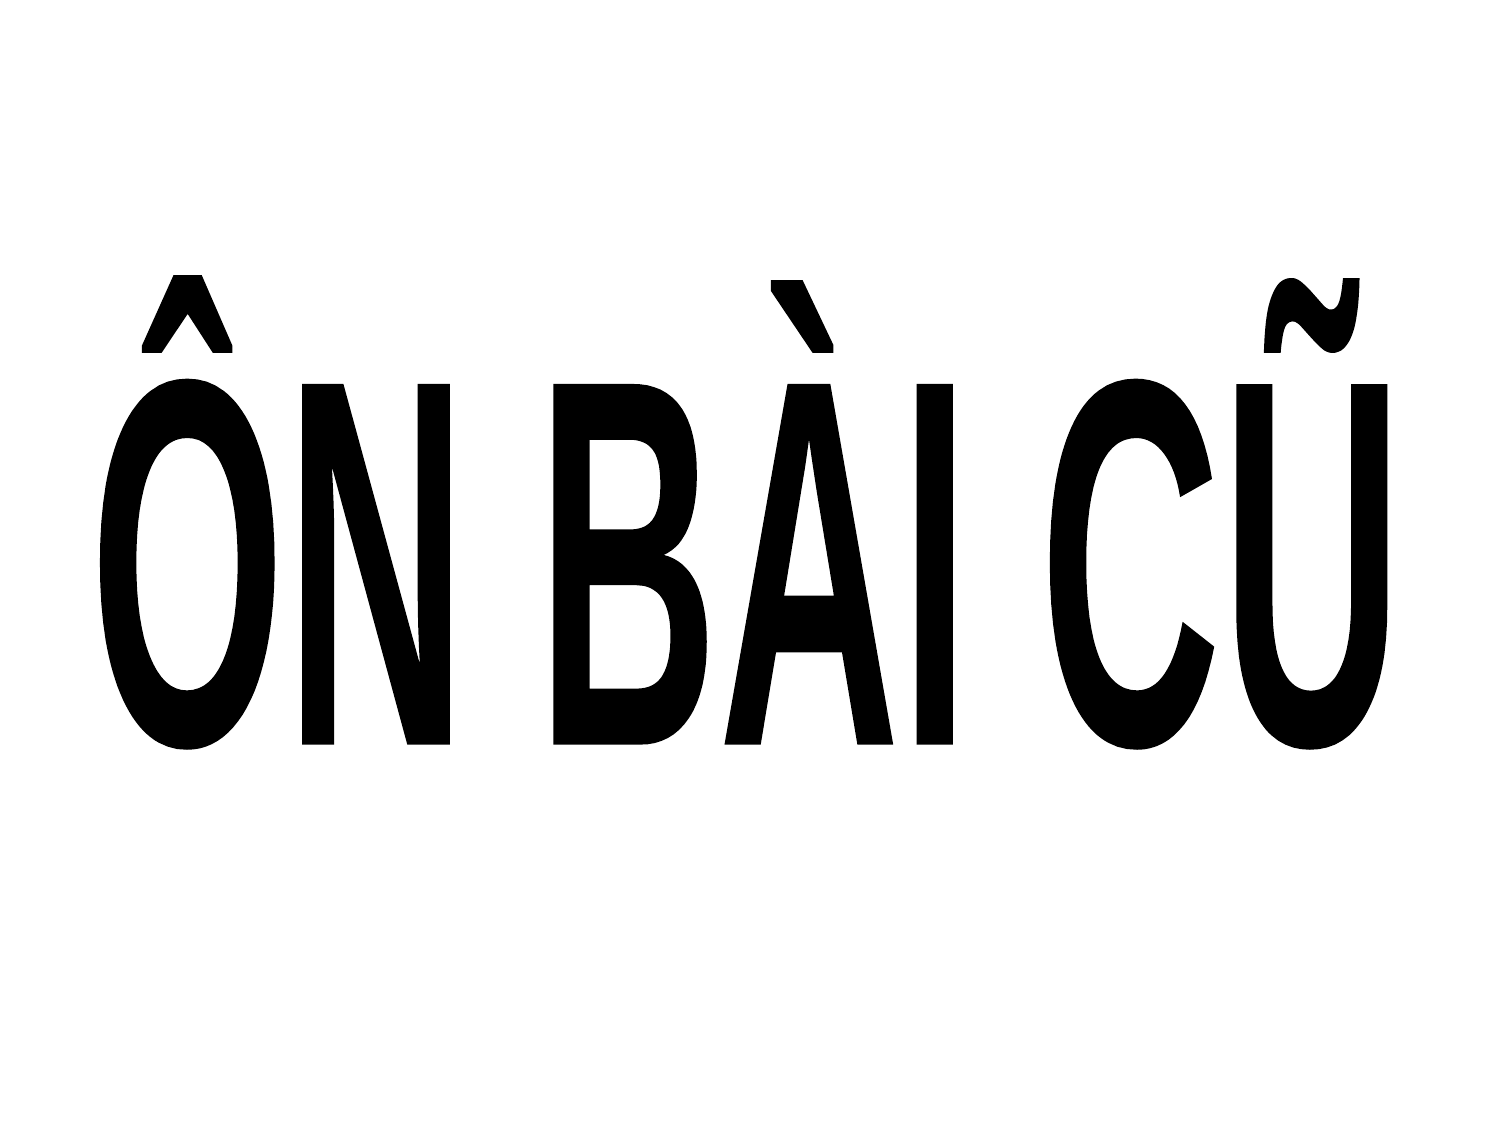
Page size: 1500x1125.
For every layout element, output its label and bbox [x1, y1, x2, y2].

text_box [312, 412, 1500, 813]
